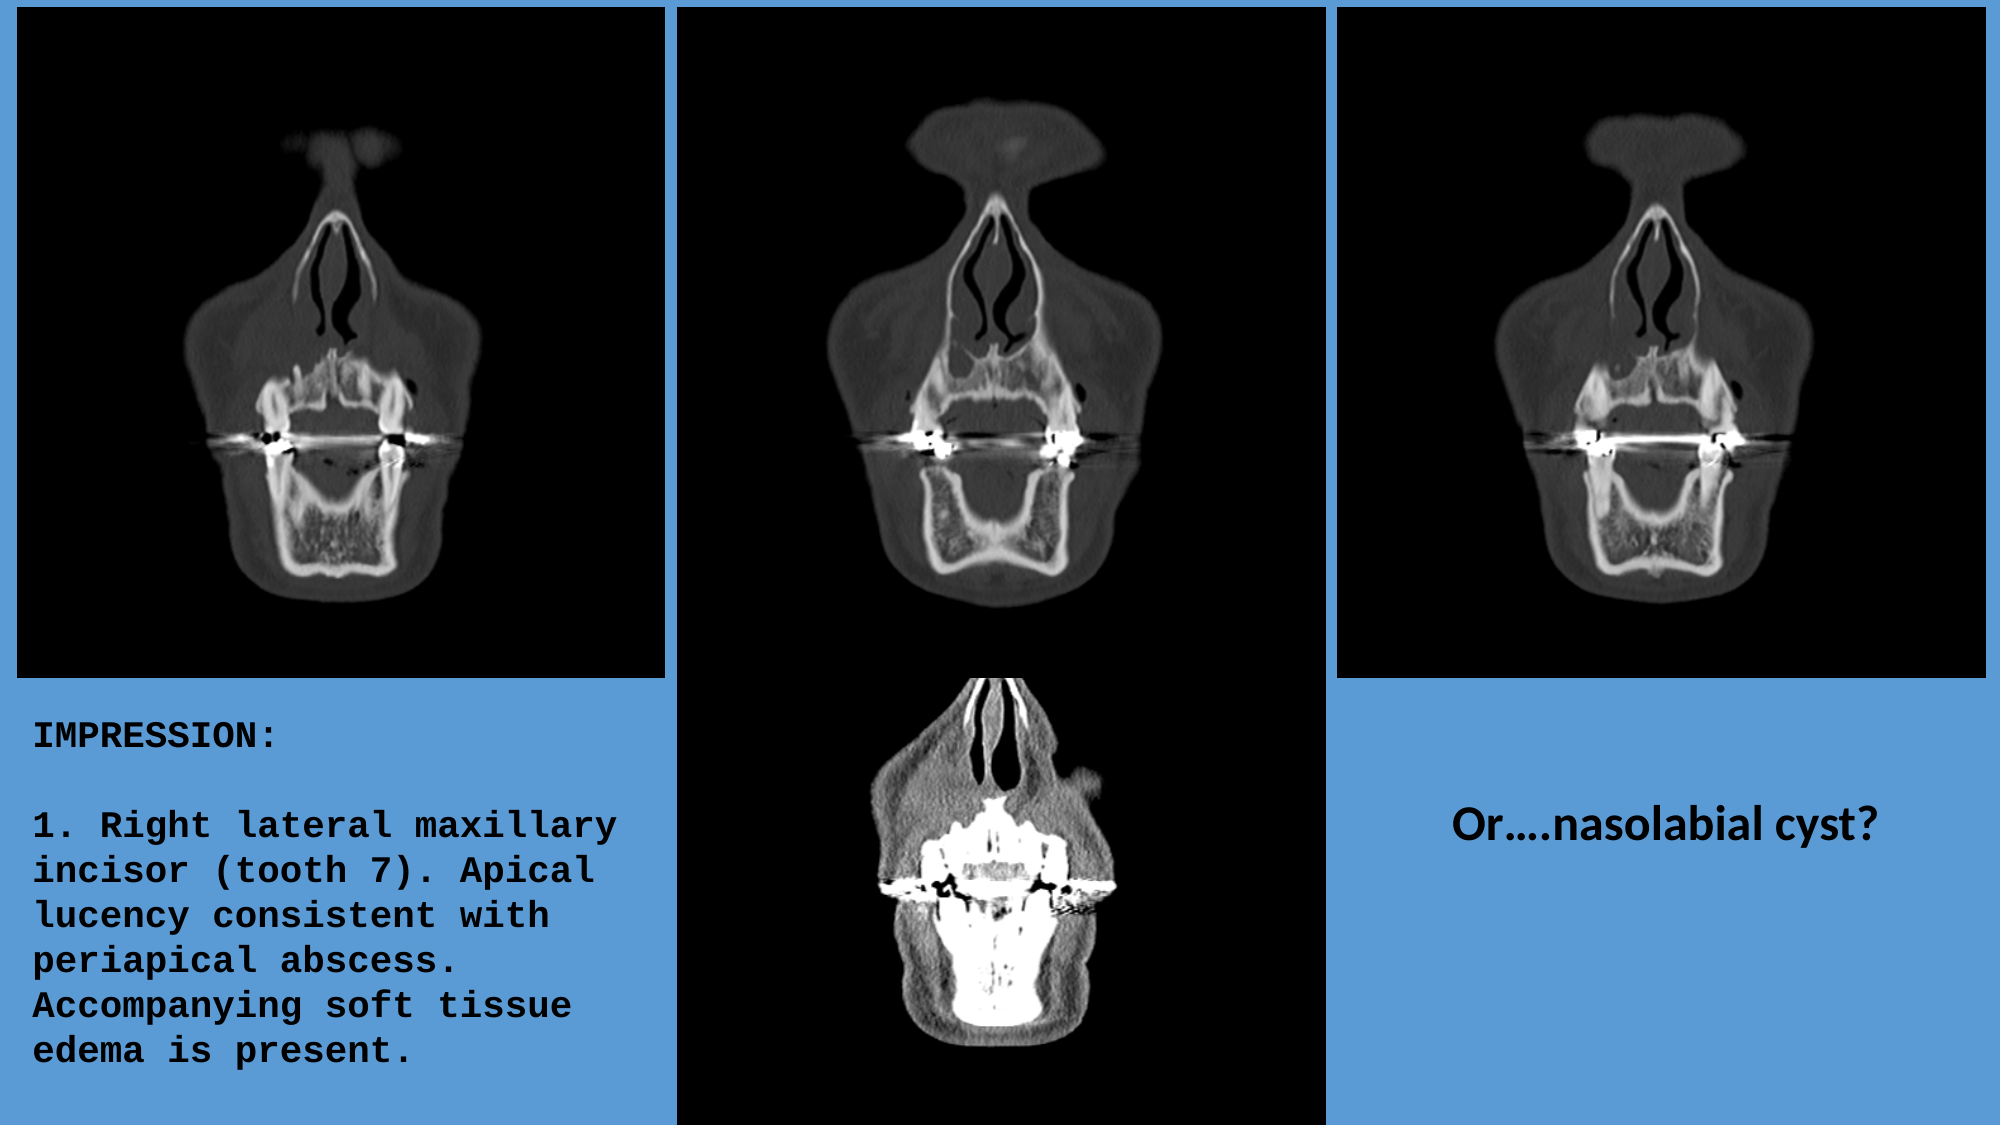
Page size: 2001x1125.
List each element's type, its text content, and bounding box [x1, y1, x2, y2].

picture [1337, 7, 1986, 678]
text_box IMPRESSION: 1. Right lateral maxillary incisor (tooth 7). Apical lucency consistent with periapical abscess. Accompanying soft tissue edema is present. [17, 702, 647, 1077]
picture [677, 7, 1326, 1125]
text_box Or….nasolabial cyst? [1437, 783, 1912, 858]
picture [17, 7, 665, 678]
